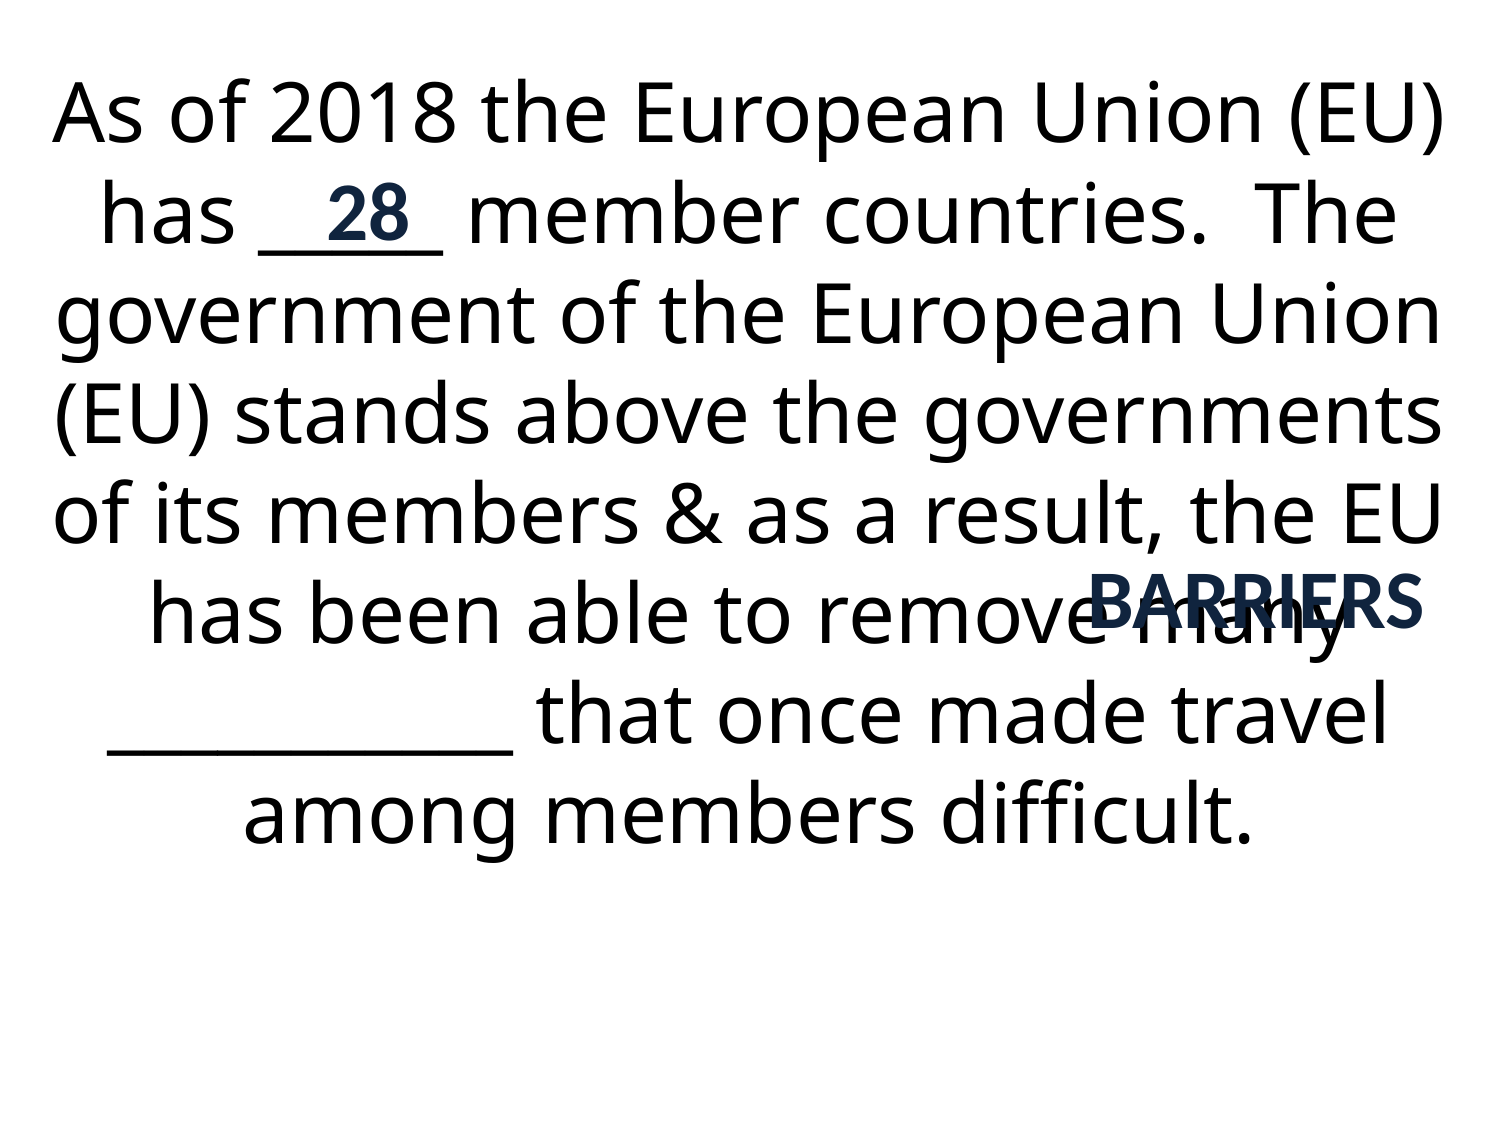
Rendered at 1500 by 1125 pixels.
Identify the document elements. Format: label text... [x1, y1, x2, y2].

title As of 2018 the European Union (EU) has _____ member countries. The government of the European Union (EU) stands above the governments of its members & as a result, the EU has been able to remove many ___________ that once made travel among members difficult. [0, 45, 1500, 875]
text_box 28 [249, 149, 488, 265]
text_box BARRIERS [1062, 537, 1450, 653]
